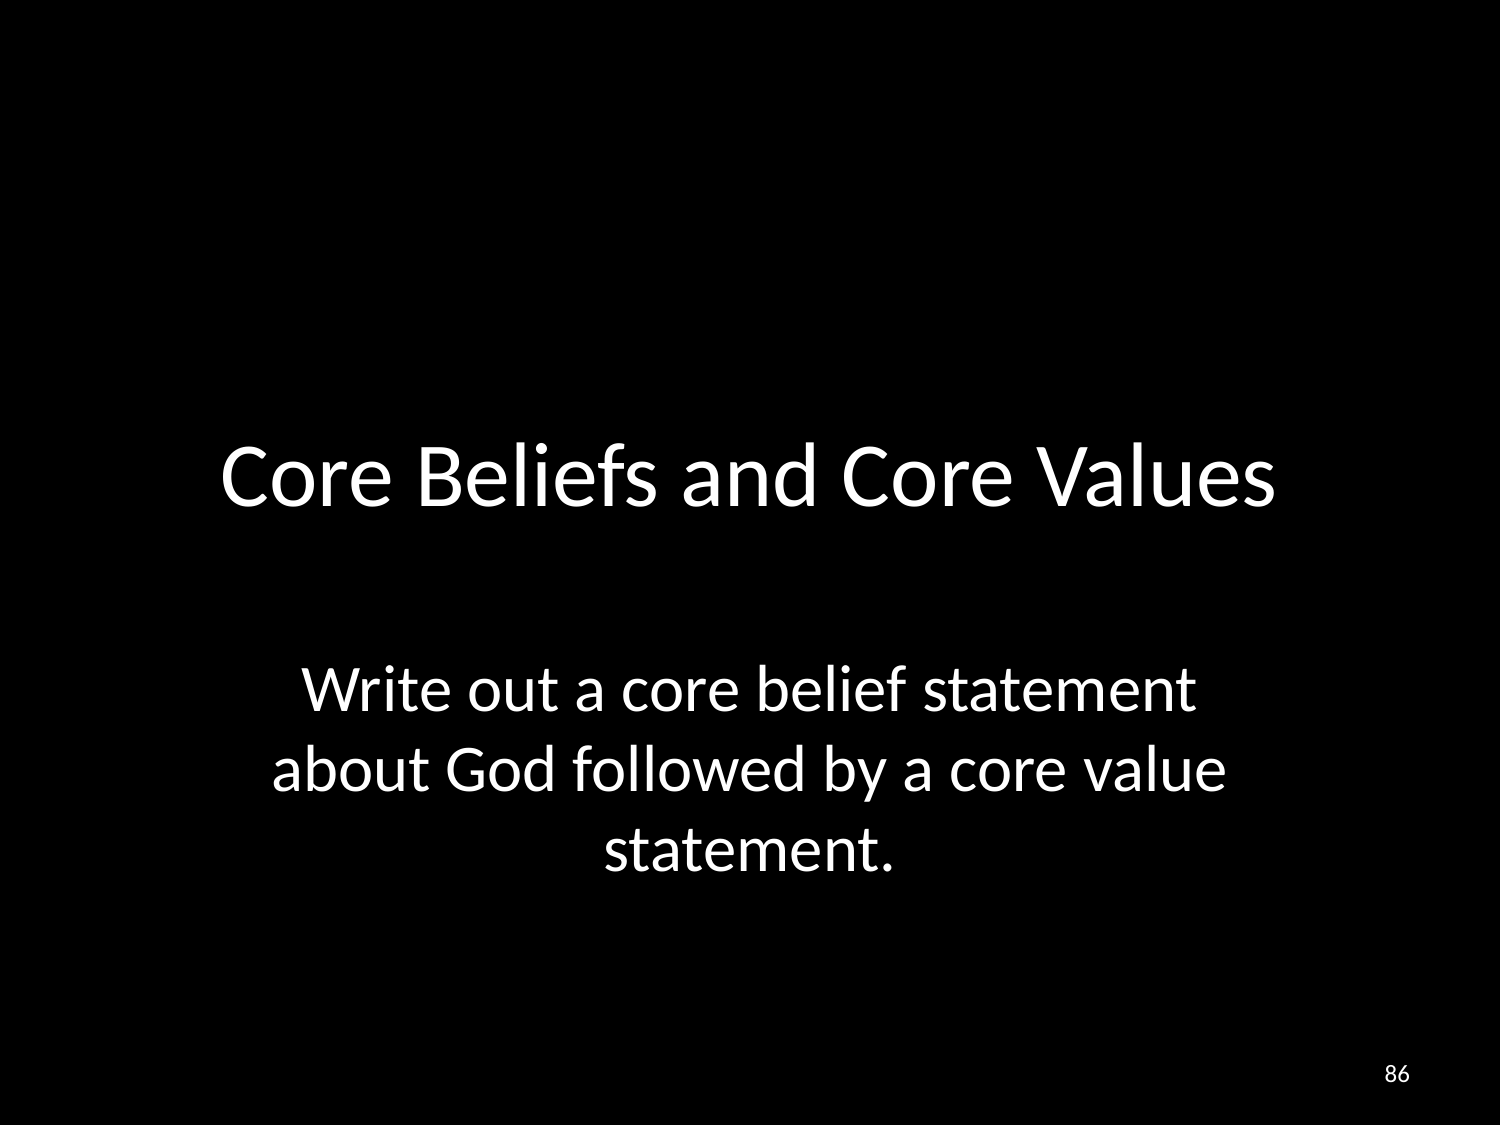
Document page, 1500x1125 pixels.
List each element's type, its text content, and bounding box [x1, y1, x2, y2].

subtitle Write out a core belief statement about God followed by a core value statement. [225, 637, 1275, 925]
slide_number 86 [1074, 1042, 1425, 1103]
title Core Beliefs and Core Values [112, 349, 1388, 591]
